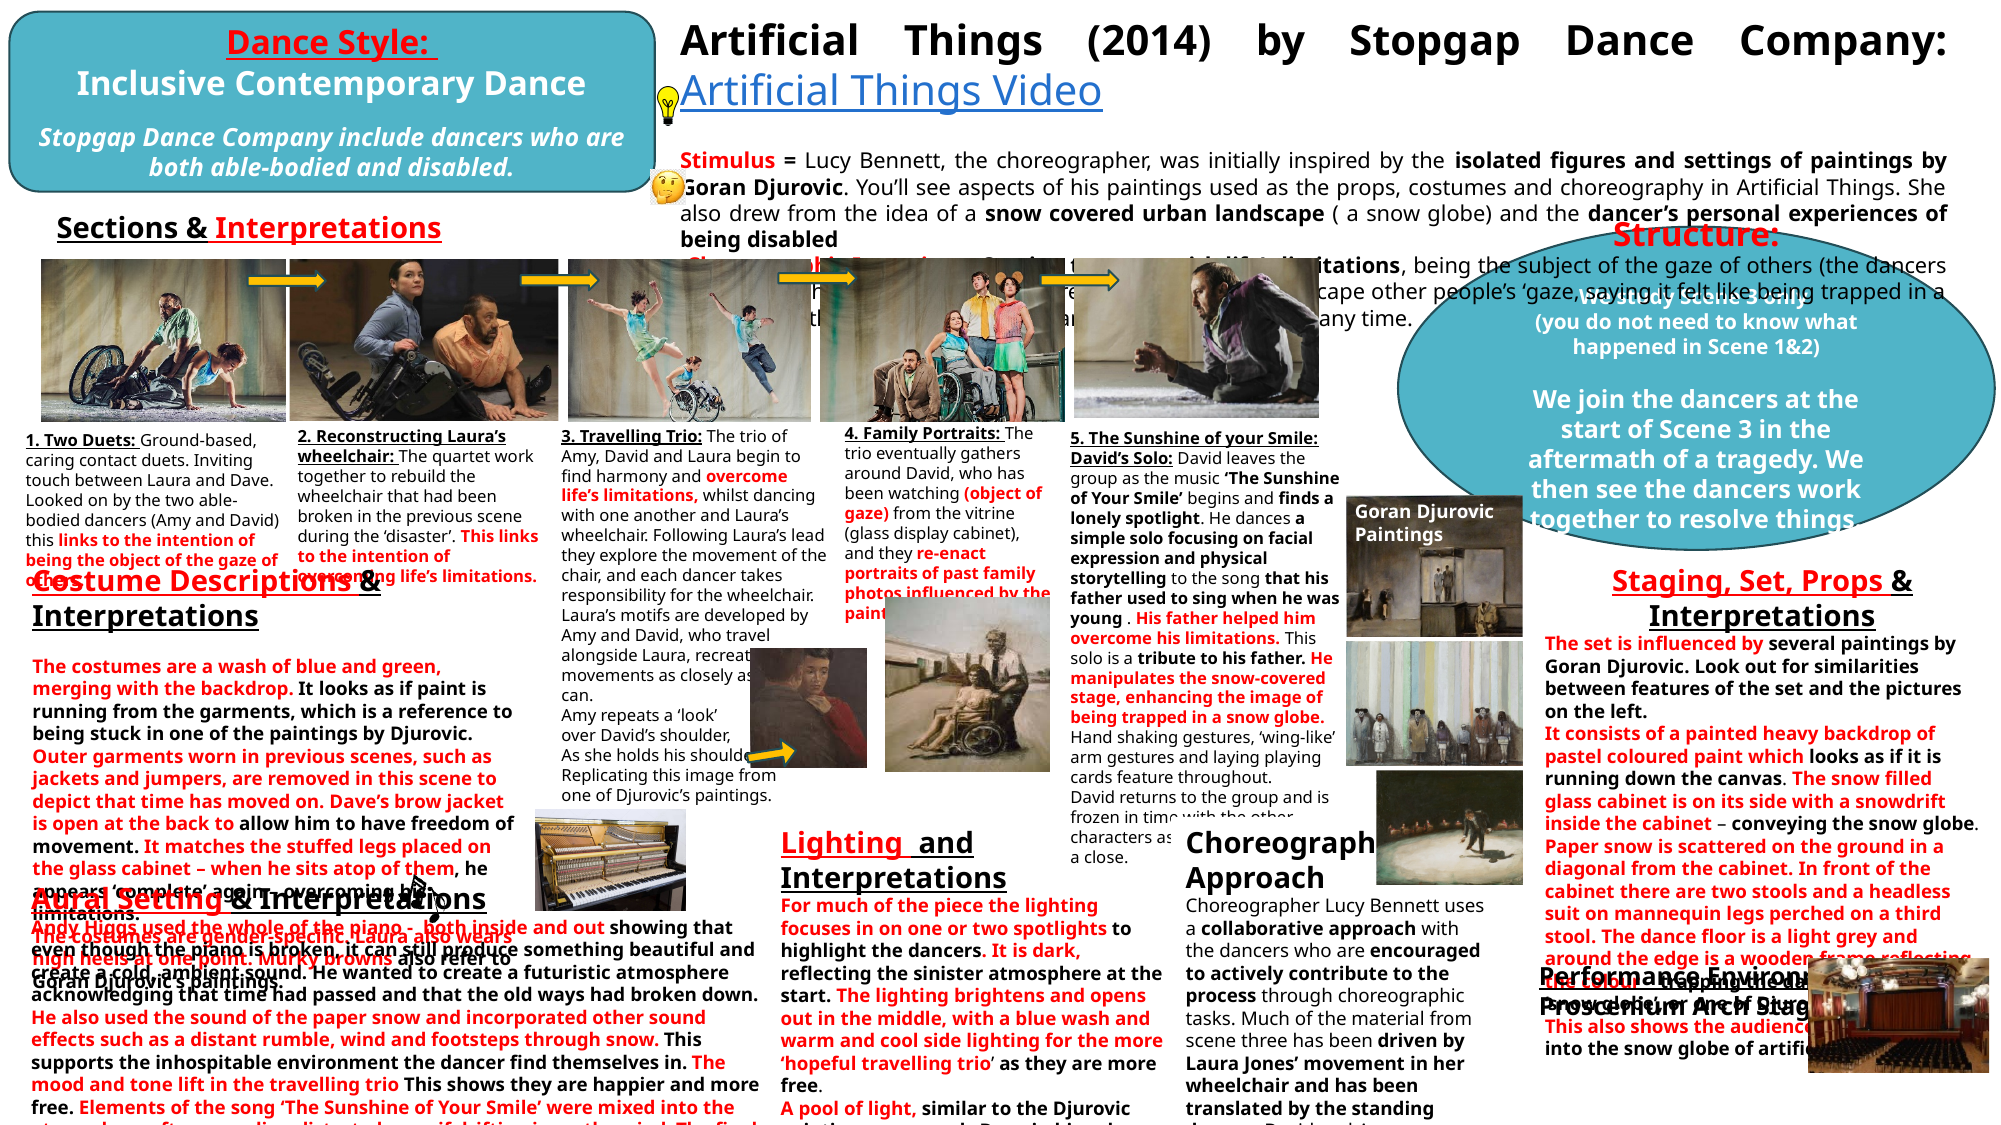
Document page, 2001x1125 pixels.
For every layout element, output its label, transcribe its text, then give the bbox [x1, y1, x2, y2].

picture [400, 874, 445, 924]
picture [1376, 770, 1523, 886]
text_box [745, 752, 750, 764]
text_box 4. Family Portraits: The trio eventually gathers around David, who has been watching (object of gaze) from the vitrine (glass display cabinet), and they re-enact portraits of past family photos influenced by the paintings of Djurovic [843, 422, 1055, 630]
picture [1345, 494, 1523, 637]
text_box Artificial Things (2014) by Stopgap Dance Company: Artificial Things Video Stimulus = Lucy Bennett, the choreographer, was initially inspired by the isolated figures and settings of paintings by Goran Djurovic. You’ll see aspects of his paintings used as the props, costumes and choreography in Artificial Things. She also drew from the idea of a snow covered urban landscape ( a snow globe) and the dancer’s personal experiences of being disabled Choreographic Intention = Coming to terms with life’s limitations, being the subject of the gaze of others (the dancers shared that they often felt people stare at them and cannot escape other people’s ‘gaze, saying it felt like being trapped in a snow globe, that anyone can pick up and ‘shake their world’ at any time. [664, 6, 1963, 338]
text_box Goran Djurovic Paintings [1340, 492, 1514, 553]
text_box Dance Style: Inclusive Contemporary Dance Stopgap Dance Company include dancers who are both able-bodied and disabled. [8, 10, 656, 193]
picture [535, 809, 686, 911]
text_box [812, 272, 820, 285]
text_box Performance Environment: Proscenium Arch Stage [1523, 953, 1989, 1081]
text_box Structure: We study Scene 3 only (you do not need to know what happened in Scene 1&2) We join the dancers at the start of Scene 3 in the aftermath of a tragedy. We then see the dancers work together to resolve things. [1396, 314, 1996, 551]
text_box 2. Reconstructing Laura’s wheelchair: The quartet work together to rebuild the wheelchair that had been broken in the previous scene during the ‘disaster’. This links to the intention of overcoming life’s limitations. [303, 422, 546, 593]
text_box [1065, 274, 1073, 287]
picture [568, 259, 812, 422]
text_box [559, 274, 568, 287]
picture [289, 259, 559, 422]
text_box 5. The Sunshine of your Smile: David’s Solo: David leaves the group as the music ‘The Sunshine of Your Smile’ begins and finds a lonely spotlight. He dances a simple solo focusing on facial expression and physical storytelling to the song that his father used to sing when he was young . His father helped him overcome his limitations. This solo is a tribute to his father. He manipulates the snow-covered stage, enhancing the image of being trapped in a snow globe. Hand shaking gestures, ‘wing-like’ arm gestures and laying playing cards feature throughout. David returns to the group and is frozen in time with the other characters as the scene comes to a close. [1055, 420, 1355, 895]
text_box Costume Descriptions & Interpretations The costumes are a wash of blue and green, merging with the backdrop. It looks as if paint is running from the garments, which is a reference to being stuck in one of the paintings by Djurovic. Outer garments worn in previous scenes, such as jackets and jumpers, are removed in this scene to depict that time has moved on. Dave’s brow jacket is open at the back to allow him to have freedom of movement. It matches the stuffed legs placed on the glass cabinet – when he sits atop of them, he appears ‘complete’ again – overcoming his limitations. The costumes are gender-specific. Laura also wears high heels at one point. Murky browns also refer to Goran Djurovic’s paintings. [17, 554, 536, 872]
picture [1345, 641, 1523, 766]
picture [41, 259, 286, 423]
text_box Staging, Set, Props & Interpretations The set is influenced by several paintings by Goran Djurovic. Look out for similarities between features of the set and the pictures on the left. It consists of a painted heavy backdrop of pastel coloured paint which looks as if it is running down the canvas. The snow filled glass cabinet is on its side with a snowdrift inside the cabinet – conveying the snow globe. Paper snow is scattered on the ground in a diagonal from the cabinet. In front of the cabinet there are two stools and a headless suit on mannequin legs perched on a third stool. The dance floor is a light grey and around the edge is a wooden frame reflecting the colour – trapping the dancers as if in a ‘snow globe’, or one of Djurovic’s paintings. This also shows the audience they are looking into the snow globe of artificial things. [1529, 554, 1995, 1067]
text_box 1. Two Duets: Ground-based, caring contact duets. Inviting touch between Laura and Dave. Looked on by the two able-bodied dancers (Amy and David) this links to the intention of being the object of the gaze of others. [10, 422, 303, 597]
picture [750, 648, 868, 768]
text_box Choreographic Approach Choreographer Lucy Bennett uses a collaborative approach with the dancers who are encouraged to actively contribute to the process through choreographic tasks. Much of the material from scene three has been driven by Laura Jones’ movement in her wheelchair and has been translated by the standing dancers David and Amy. [1170, 816, 1505, 1125]
picture [820, 258, 1065, 422]
text_box 3. Travelling Trio: The trio of Amy, David and Laura begin to find harmony and overcome life’s limitations, whilst dancing with one another and Laura’s wheelchair. Following Laura’s lead they explore the movement of the chair, and each dancer takes responsibility for the wheelchair. Laura’s motifs are developed by Amy and David, who travel alongside Laura, recreating her movements as closely as they can. Amy repeats a ‘look’ over David’s shoulder, As she holds his shoulders. Replicating this image from one of Djurovic’s paintings. [546, 417, 843, 813]
text_box Aural Setting & Interpretations Andy Higgs used the whole of the piano - both inside and out showing that even though the piano is broken, it can still produce something beautiful and create a cold, ambient sound. He wanted to create a futuristic atmosphere acknowledging that time had passed and that the old ways had broken down. He also used the sound of the paper snow and incorporated other sound effects such as a distant rumble, wind and footsteps through snow. This supports the inhospitable environment the dancer find themselves in. The mood and tone lift in the travelling trio This shows they are happier and more free. Elements of the song ‘The Sunshine of Your Smile’ were mixed into the atmosphere often sounding distorted or as if drifting in on the wind. The final section uses the full version of the song, and is more uplifting, as Dave remembers his father. [16, 872, 778, 1125]
picture [884, 596, 1050, 773]
picture [1073, 258, 1319, 418]
picture [650, 169, 686, 206]
picture [657, 86, 679, 126]
text_box Lighting and Interpretations For much of the piece the lighting focuses in on one or two spotlights to highlight the dancers. It is dark, reflecting the sinister atmosphere at the start. The lighting brightens and opens out in the middle, with a blue wash and warm and cool side lighting for the more ‘hopeful travelling trio’ as they are more free. A pool of light, similar to the Djurovic paintings, surrounds Dave in his solo, before being focused on the cabinet and stools in the final tableau of the family portrait at the end. [765, 816, 1170, 1125]
text_box Sections & Interpretations [41, 201, 560, 252]
picture [1807, 958, 1990, 1073]
